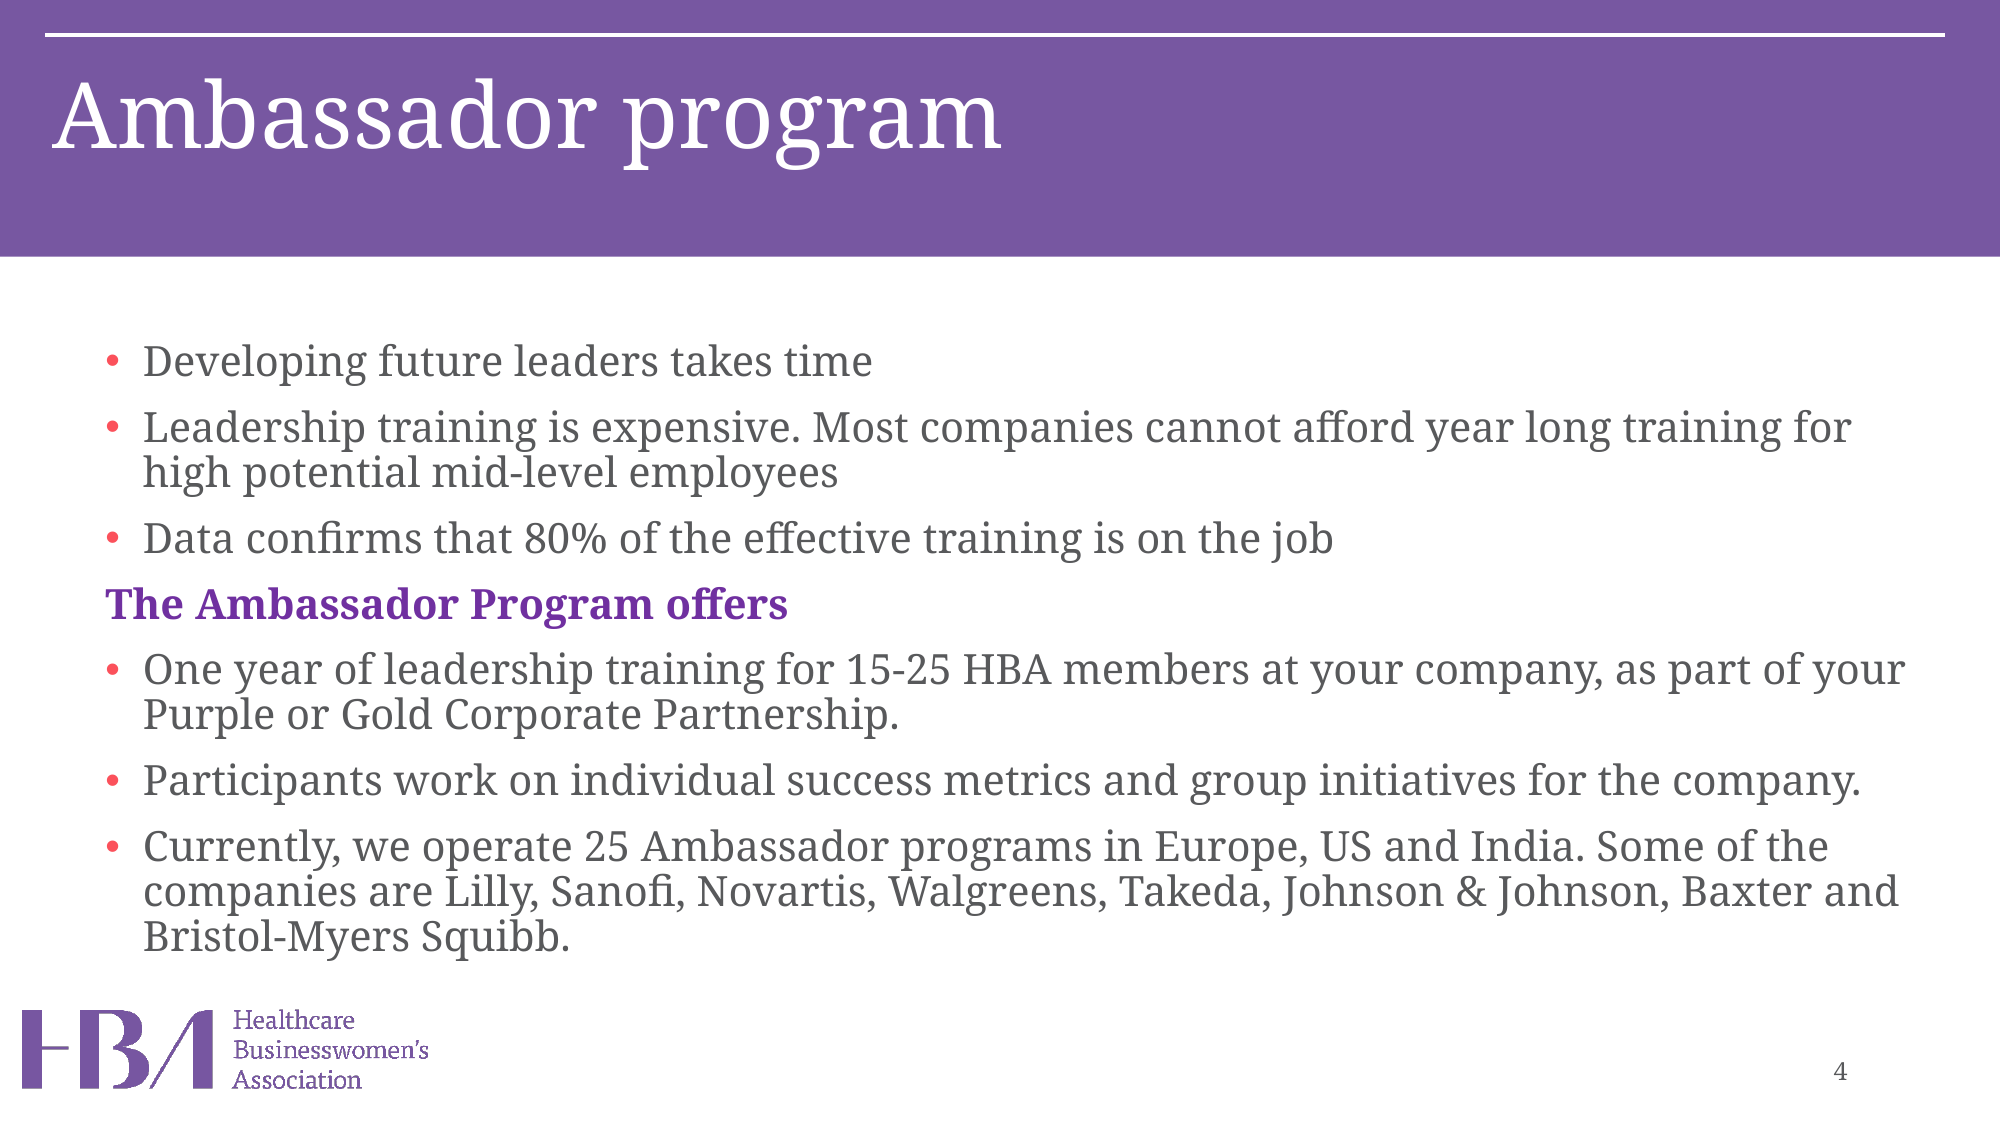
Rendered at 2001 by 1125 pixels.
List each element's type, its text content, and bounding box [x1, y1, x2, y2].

text_box Developing future leaders takes time Leadership training is expensive. Most companies cannot afford year long training for high potential mid-level employees Data confirms that 80% of the effective training is on the job The Ambassador Program offers One year of leadership training for 15-25 HBA members at your company, as part of your Purple or Gold Corporate Partnership. Participants work on individual success metrics and group initiatives for the company. Currently, we operate 25 Ambassador programs in Europe, US and India. Some of the companies are Lilly, Sanofi, Novartis, Walgreens, Takeda, Johnson & Johnson, Baxter and Bristol-Myers Squibb. [90, 252, 1941, 1055]
picture [0, 992, 440, 1104]
text_box Ambassador program [37, 0, 1898, 239]
slide_number 4 [1412, 1055, 1863, 1103]
